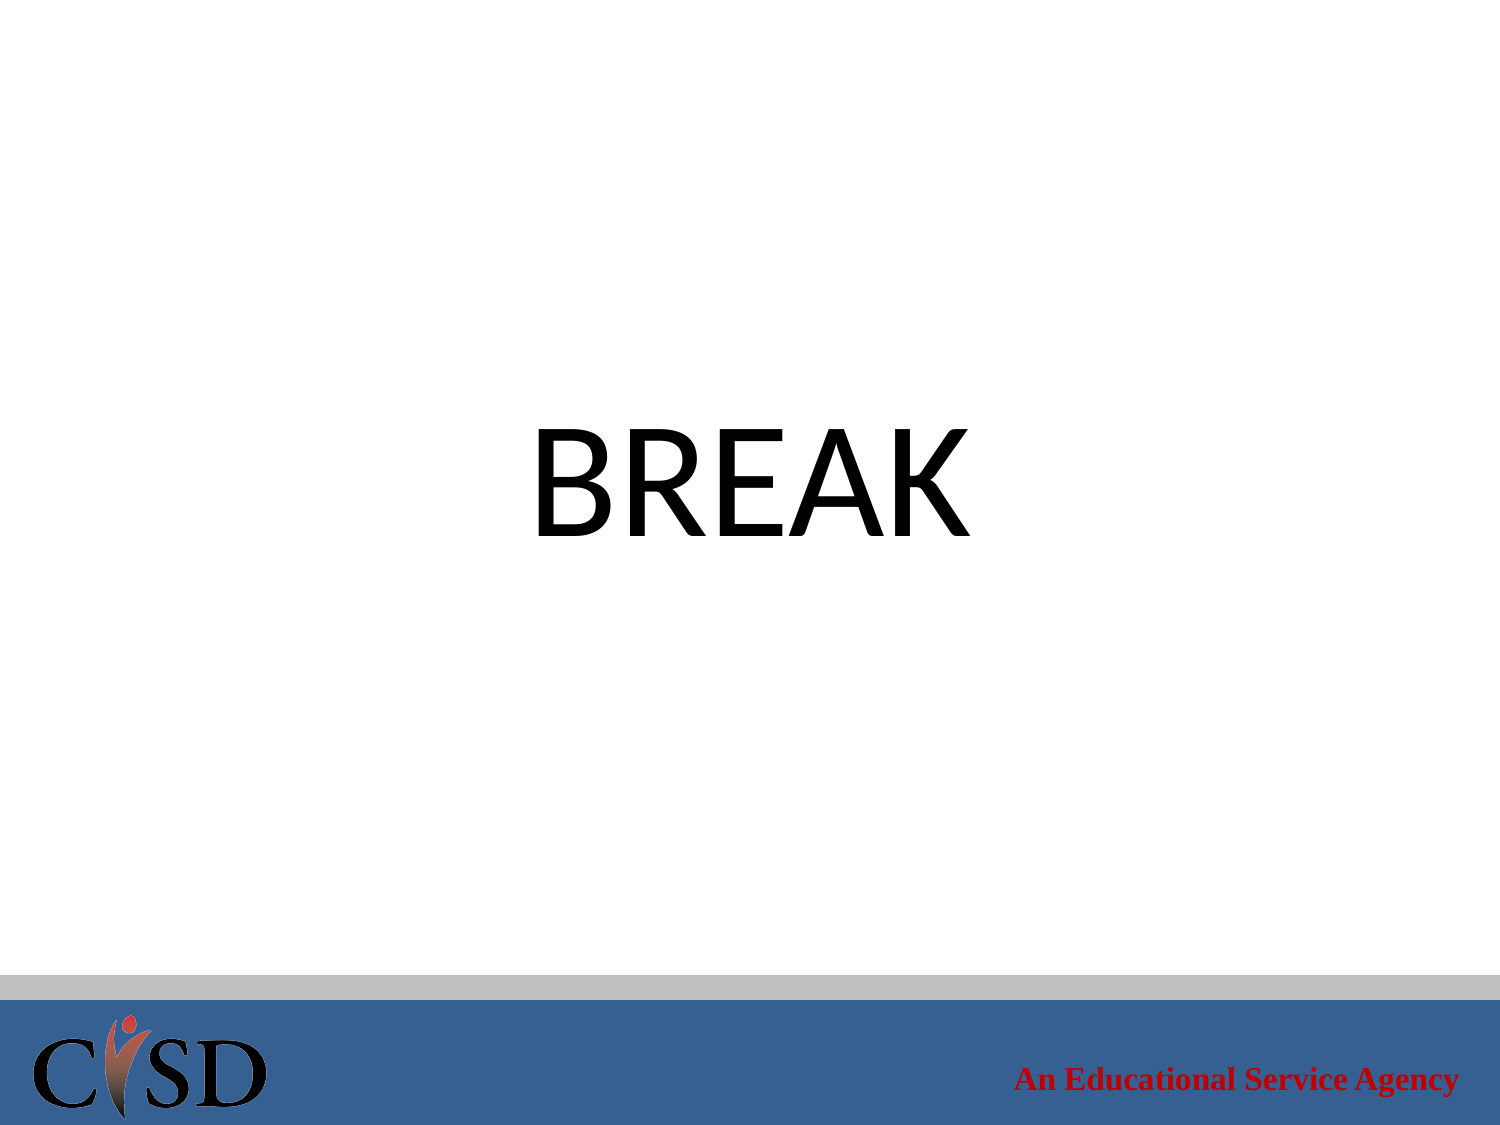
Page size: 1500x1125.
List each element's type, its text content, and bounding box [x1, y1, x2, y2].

picture [24, 1012, 274, 1125]
title BREAK [112, 349, 1388, 591]
